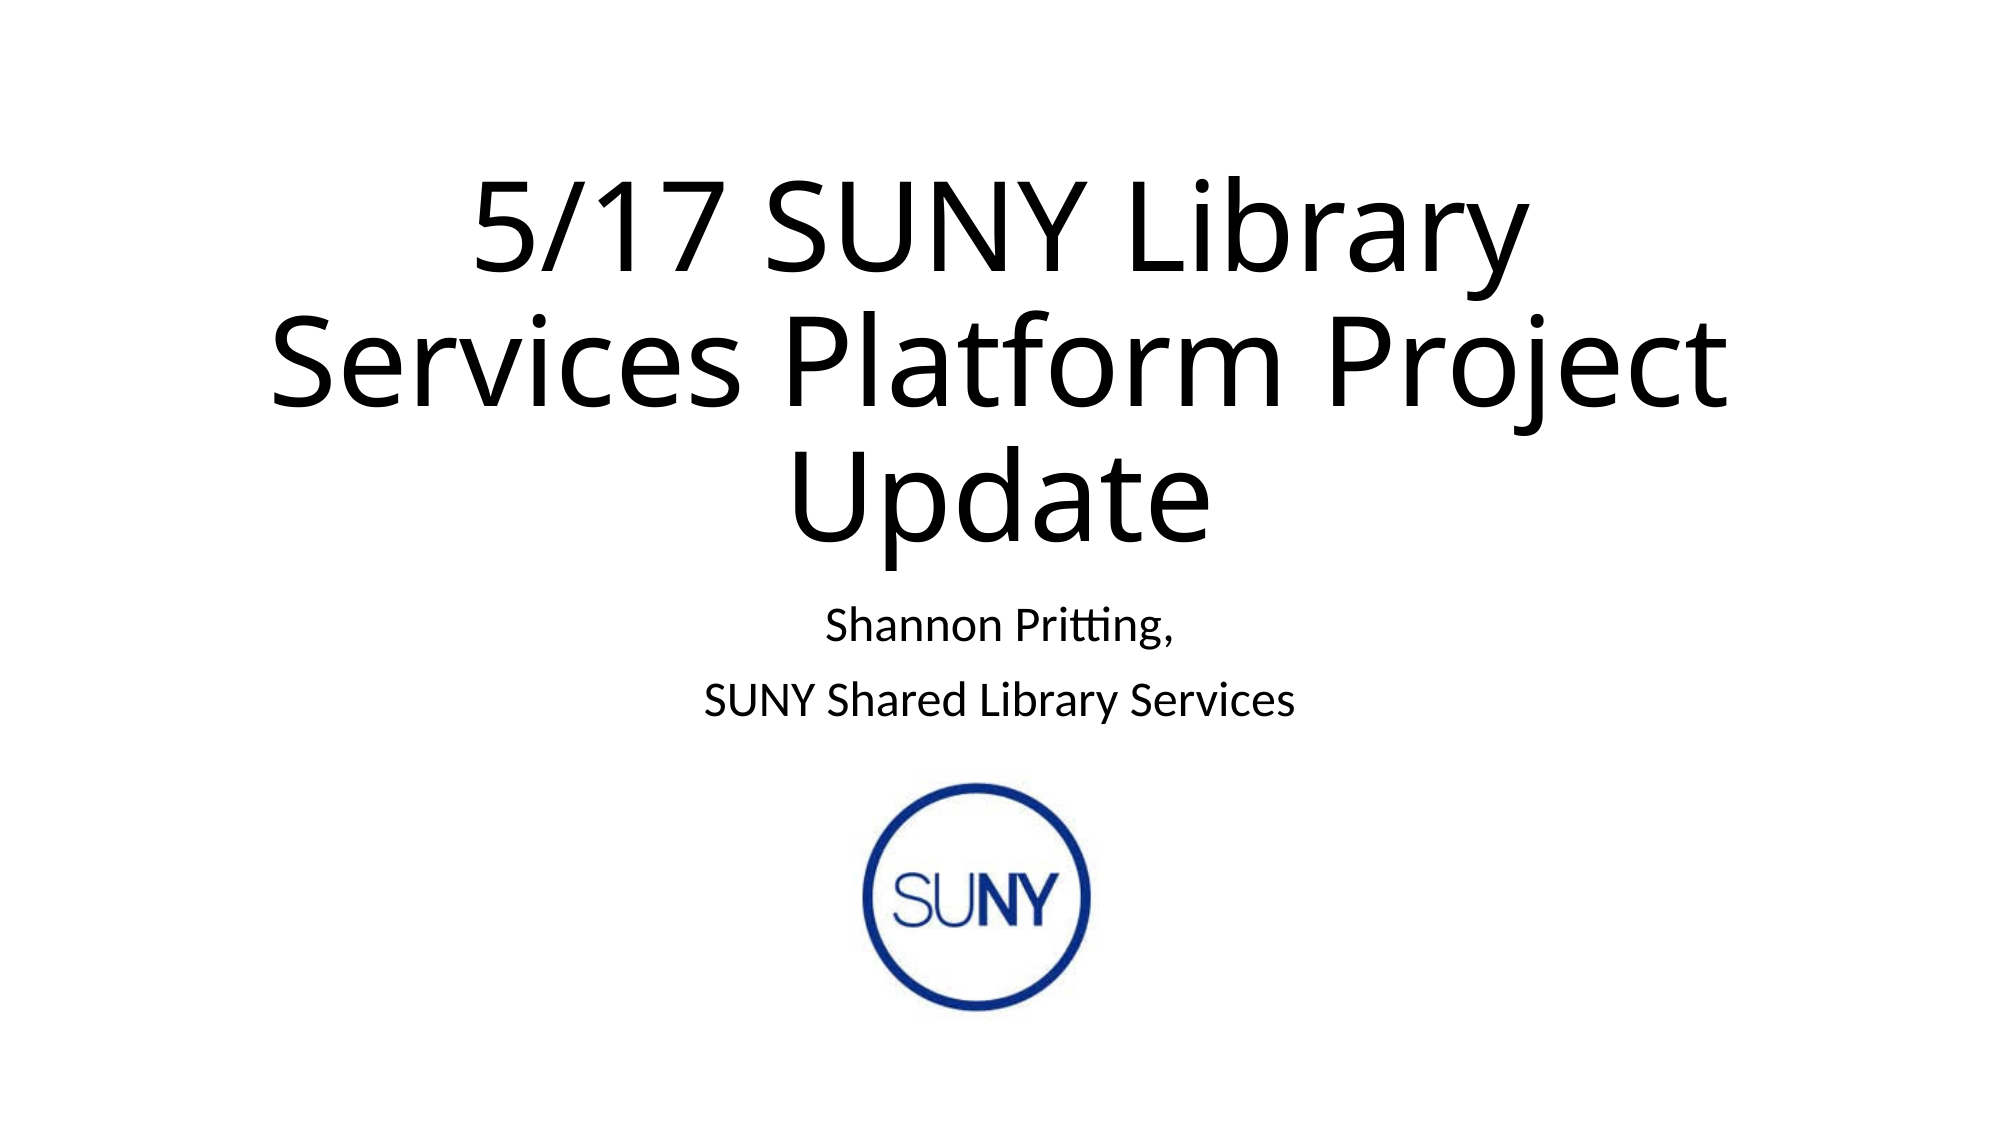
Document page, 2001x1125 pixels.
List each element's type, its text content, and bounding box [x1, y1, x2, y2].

subtitle Shannon Pritting, SUNY Shared Library Services [249, 590, 1750, 746]
title 5/17 SUNY Library Services Platform Project Update [249, 184, 1750, 576]
picture [850, 770, 1105, 1026]
